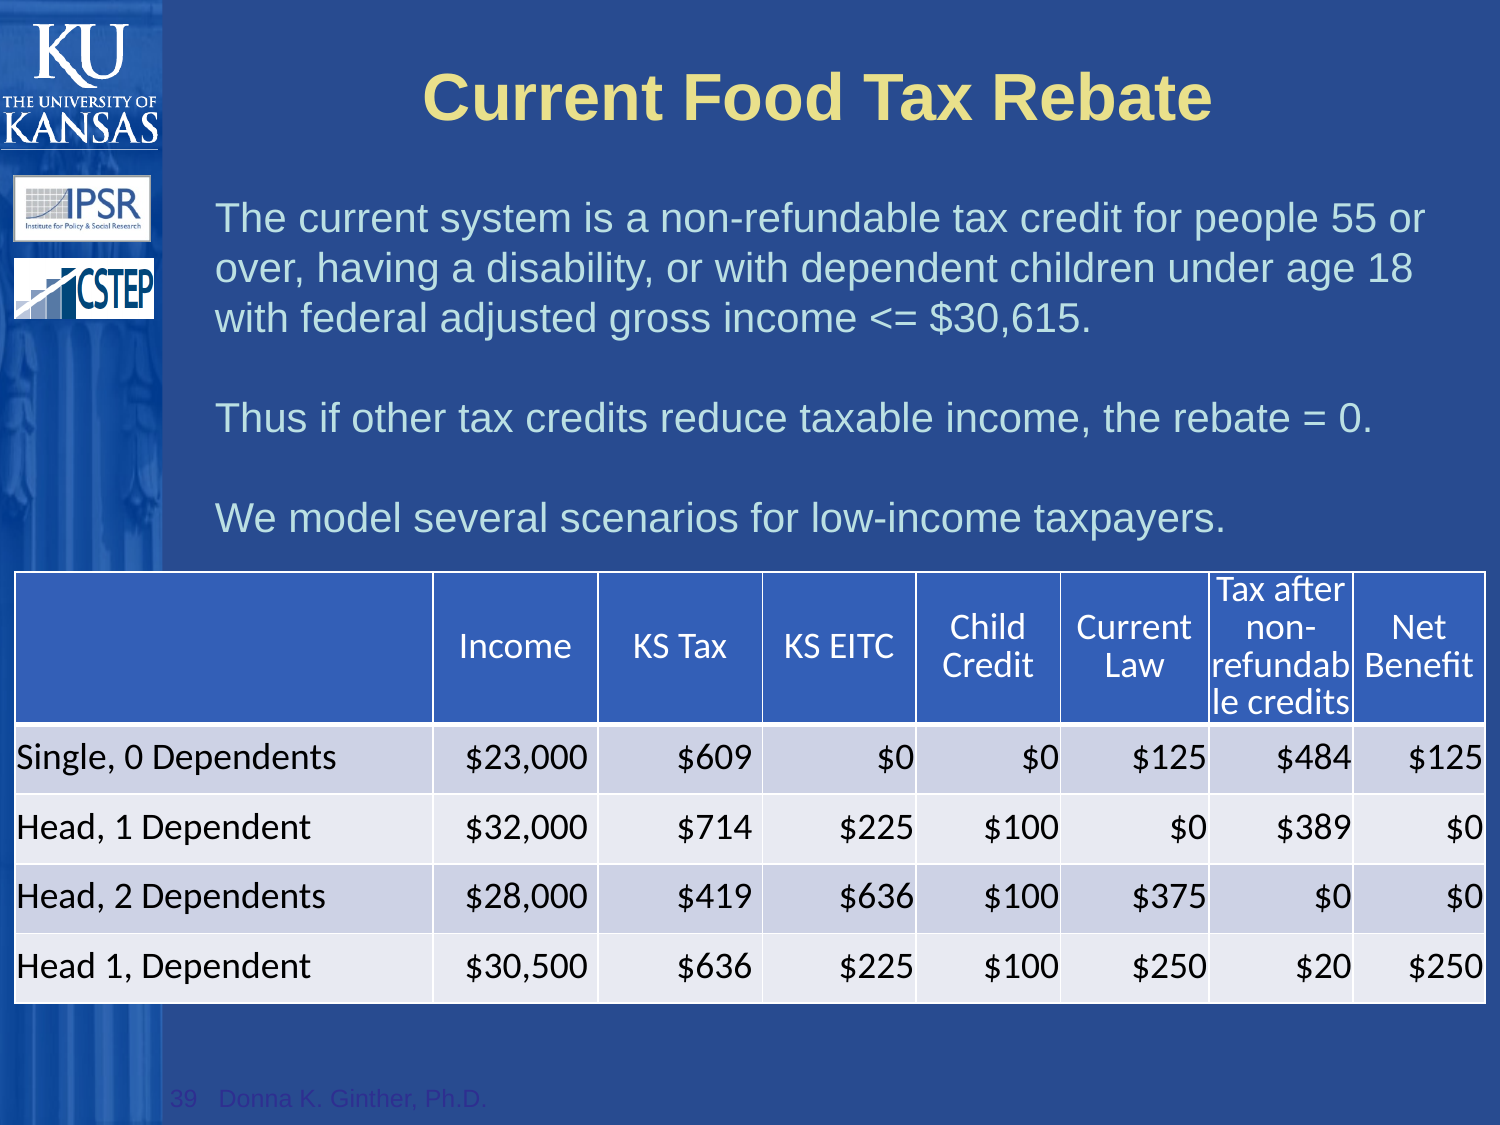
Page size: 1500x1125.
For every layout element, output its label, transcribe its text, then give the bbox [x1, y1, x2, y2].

table_cell $0 [1354, 795, 1484, 863]
table_cell Head, 1 Dependent [16, 795, 432, 863]
table_cell $0 [1210, 865, 1352, 933]
table_cell $250 [1061, 934, 1208, 1002]
table_header Net Benefit [1354, 573, 1484, 722]
table_cell $484 [1210, 727, 1352, 793]
table_cell $125 [1061, 727, 1208, 793]
table_cell $100 [917, 795, 1060, 863]
table_cell $225 [763, 934, 915, 1002]
title Current Food Tax Rebate [199, 24, 1438, 163]
table_header KS EITC [763, 573, 915, 722]
table_cell $0 [917, 727, 1060, 793]
table_cell $0 [763, 727, 915, 793]
table_cell $636 [599, 934, 762, 1002]
table_header Income [434, 573, 597, 722]
table_cell $30,500 [434, 934, 597, 1002]
table_cell $28,000 [434, 865, 597, 933]
table_header [16, 573, 432, 722]
table_header KS Tax [599, 573, 762, 722]
picture [0, 0, 163, 1125]
table_cell $20 [1210, 934, 1352, 1002]
table_cell $100 [917, 934, 1060, 1002]
table_cell $636 [763, 865, 915, 933]
table_cell $389 [1210, 795, 1352, 863]
table_cell Head, 2 Dependents [16, 865, 432, 933]
table_cell $609 [599, 727, 762, 793]
table_cell $100 [917, 865, 1060, 933]
table_cell $225 [763, 795, 915, 863]
table_cell Head 1, Dependent [16, 934, 432, 1002]
table_header Child Credit [917, 573, 1060, 722]
table_cell $32,000 [434, 795, 597, 863]
table_header Tax after non-refundable credits [1210, 573, 1352, 722]
table_cell $125 [1354, 727, 1484, 793]
table_cell $714 [599, 795, 762, 863]
text_box The current system is a non-refundable tax credit for people 55 or over, having a disability, or with dependent children under age 18 with federal adjusted gross income <= $30,615. Thus if other tax credits reduce taxable income, the rebate = 0. We model several scenarios for low-income taxpayers. [200, 182, 1484, 548]
table_cell $250 [1354, 934, 1484, 1002]
table_cell $0 [1354, 865, 1484, 933]
table_cell $0 [1061, 795, 1208, 863]
table_header Current Law [1061, 573, 1208, 722]
table_cell $375 [1061, 865, 1208, 933]
table_cell $419 [599, 865, 762, 933]
table_cell Single, 0 Dependents [16, 727, 432, 793]
table_cell $23,000 [434, 727, 597, 793]
